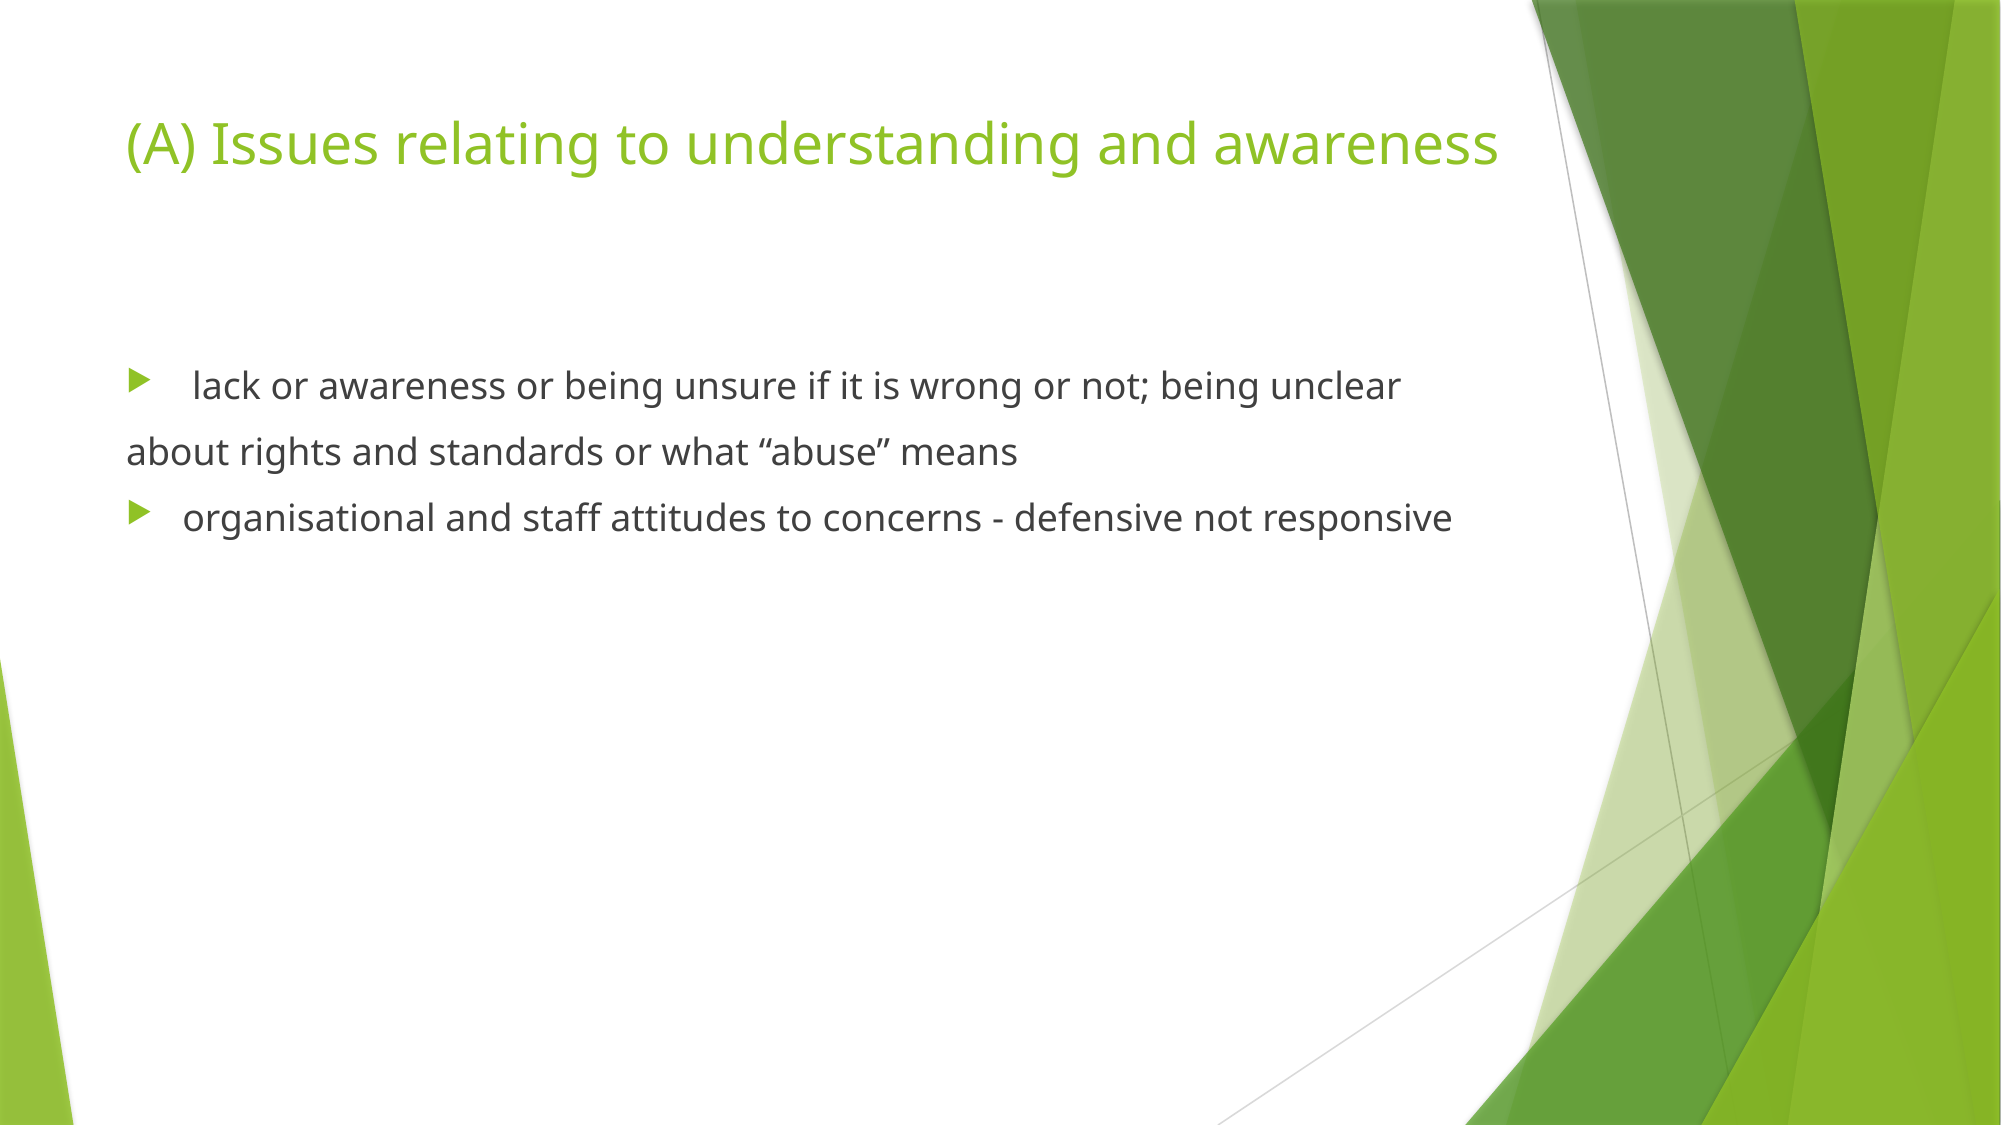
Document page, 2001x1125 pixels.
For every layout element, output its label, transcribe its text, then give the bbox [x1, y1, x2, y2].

list lack or awareness or being unsure if it is wrong or not; being unclear about rights and standards or what “abuse” means organisational and staff attitudes to concerns - defensive not responsive [111, 354, 1522, 992]
title (A) Issues relating to understanding and awareness [111, 99, 1522, 317]
